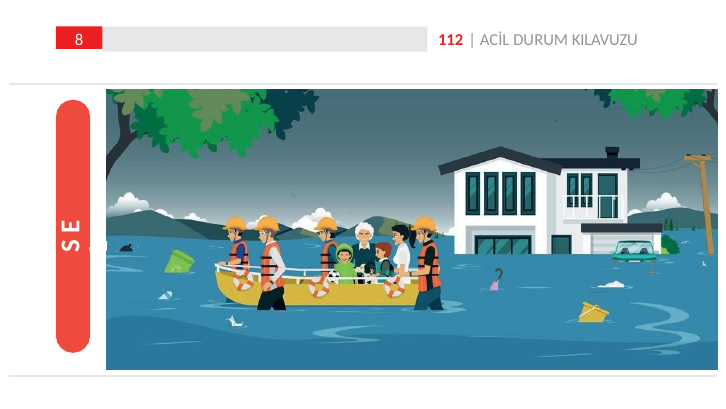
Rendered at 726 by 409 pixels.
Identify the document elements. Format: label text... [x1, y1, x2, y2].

text_box 8 [55, 26, 103, 49]
text_box [102, 26, 428, 52]
text_box 112 | ACİL DURUM KILAVUZU [436, 26, 642, 49]
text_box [8, 82, 718, 378]
